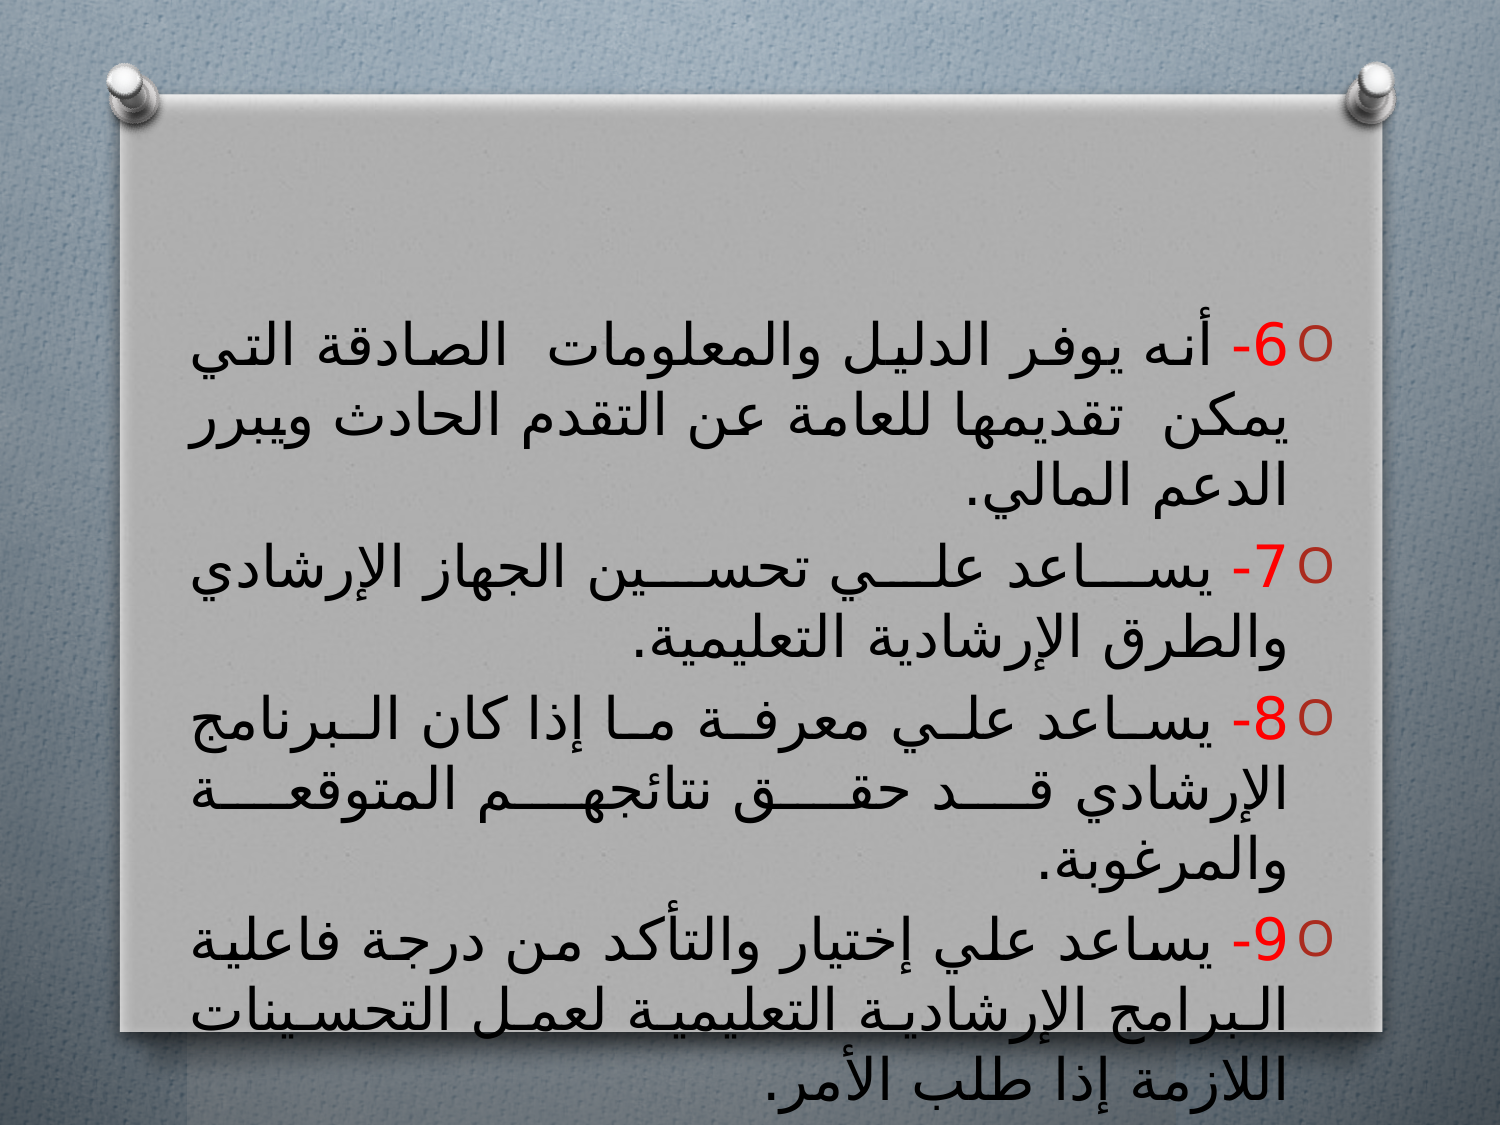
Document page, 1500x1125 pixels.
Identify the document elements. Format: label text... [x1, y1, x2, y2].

list 6- أنه يوفر الدليل والمعلومات الصادقة التي يمكن تقديمها للعامة عن التقدم الحادث ويبرر الدعم المالي. 7- يساعد علي تحسين الجهاز الإرشادي والطرق الإرشادية التعليمية. 8- يساعد علي معرفة ما إذا كان البرنامج الإرشادي قد حقق نتائجهم المتوقعة والمرغوبة. 9- يساعد علي إختيار والتأكد من درجة فاعلية البرامج الإرشادية التعليمية لعمل التحسينات اللازمة إذا طلب الأمر. 10- يساعد علي تحسين العلاقات العامة. [174, 299, 1350, 892]
picture [75, 29, 198, 153]
picture [1317, 35, 1439, 156]
